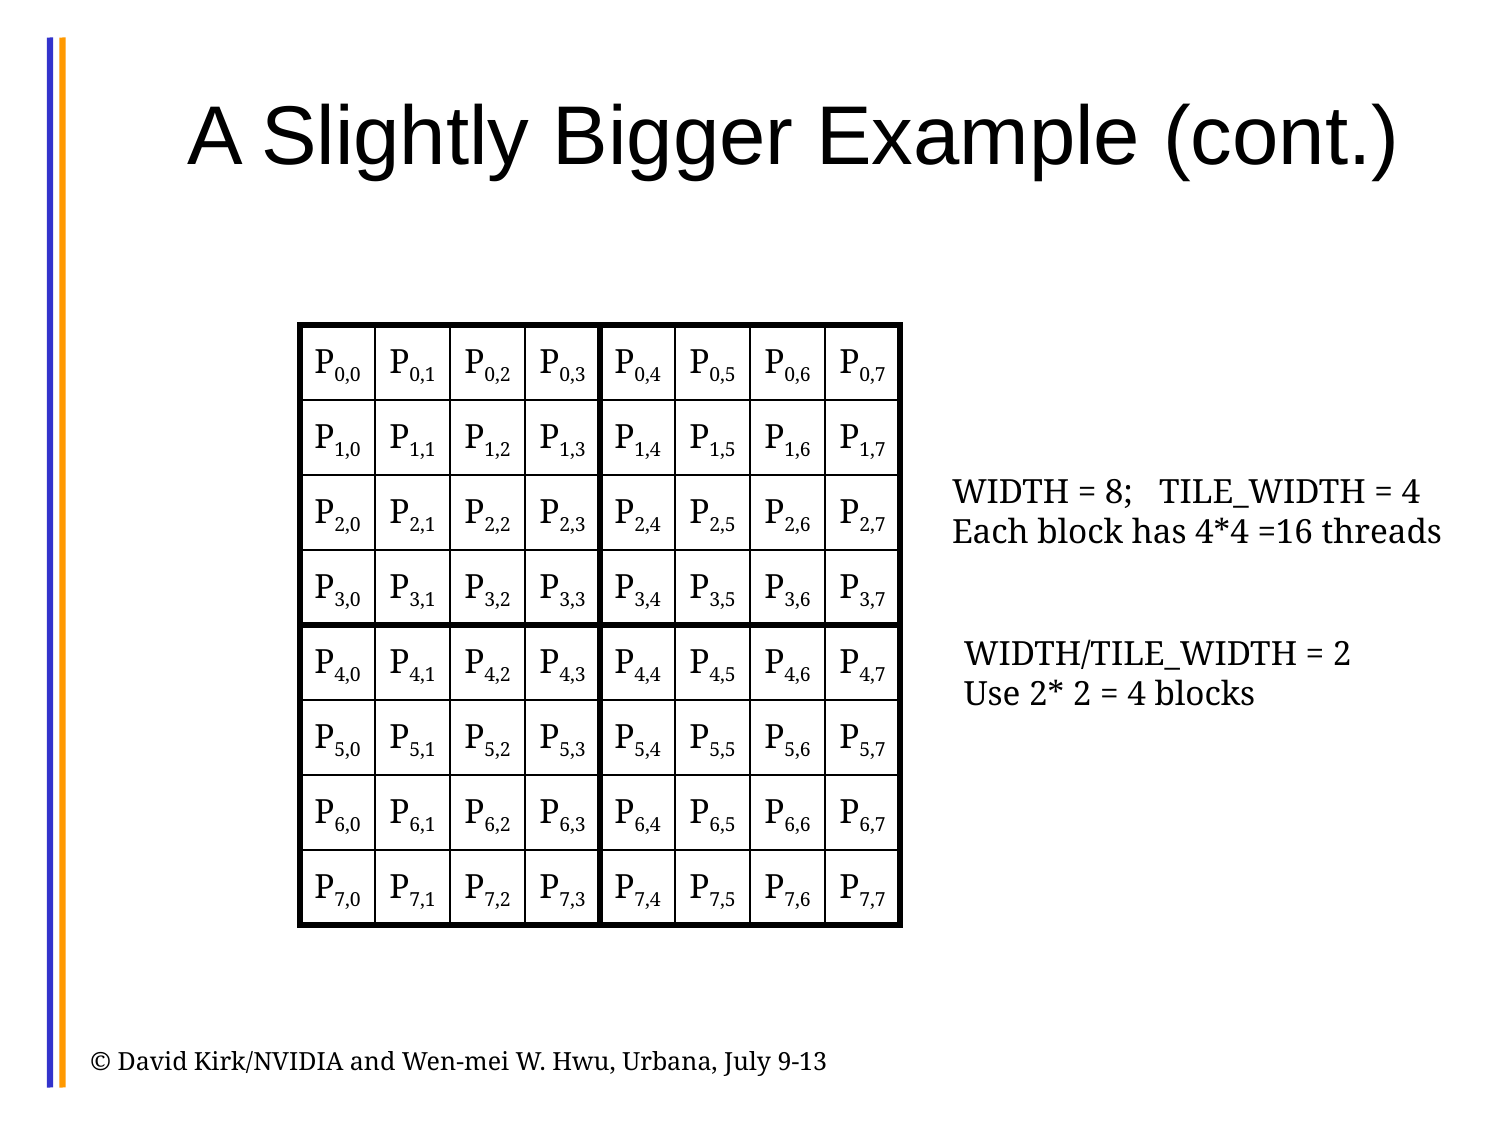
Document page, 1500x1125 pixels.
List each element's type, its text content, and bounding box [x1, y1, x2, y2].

text_box [599, 624, 900, 925]
text_box WIDTH = 8; TILE_WIDTH = 4 Each block has 4*4 =16 threads [937, 462, 1458, 558]
text_box WIDTH/TILE_WIDTH = 2 Use 2* 2 = 4 blocks [949, 624, 1367, 720]
footer © David Kirk/NVIDIA and Wen-mei W. Hwu, Urbana, July 9-13 [74, 1037, 888, 1113]
title A Slightly Bigger Example (cont.) [112, 37, 1475, 225]
text_box [299, 324, 599, 624]
text_box [299, 624, 599, 925]
text_box [599, 324, 900, 624]
